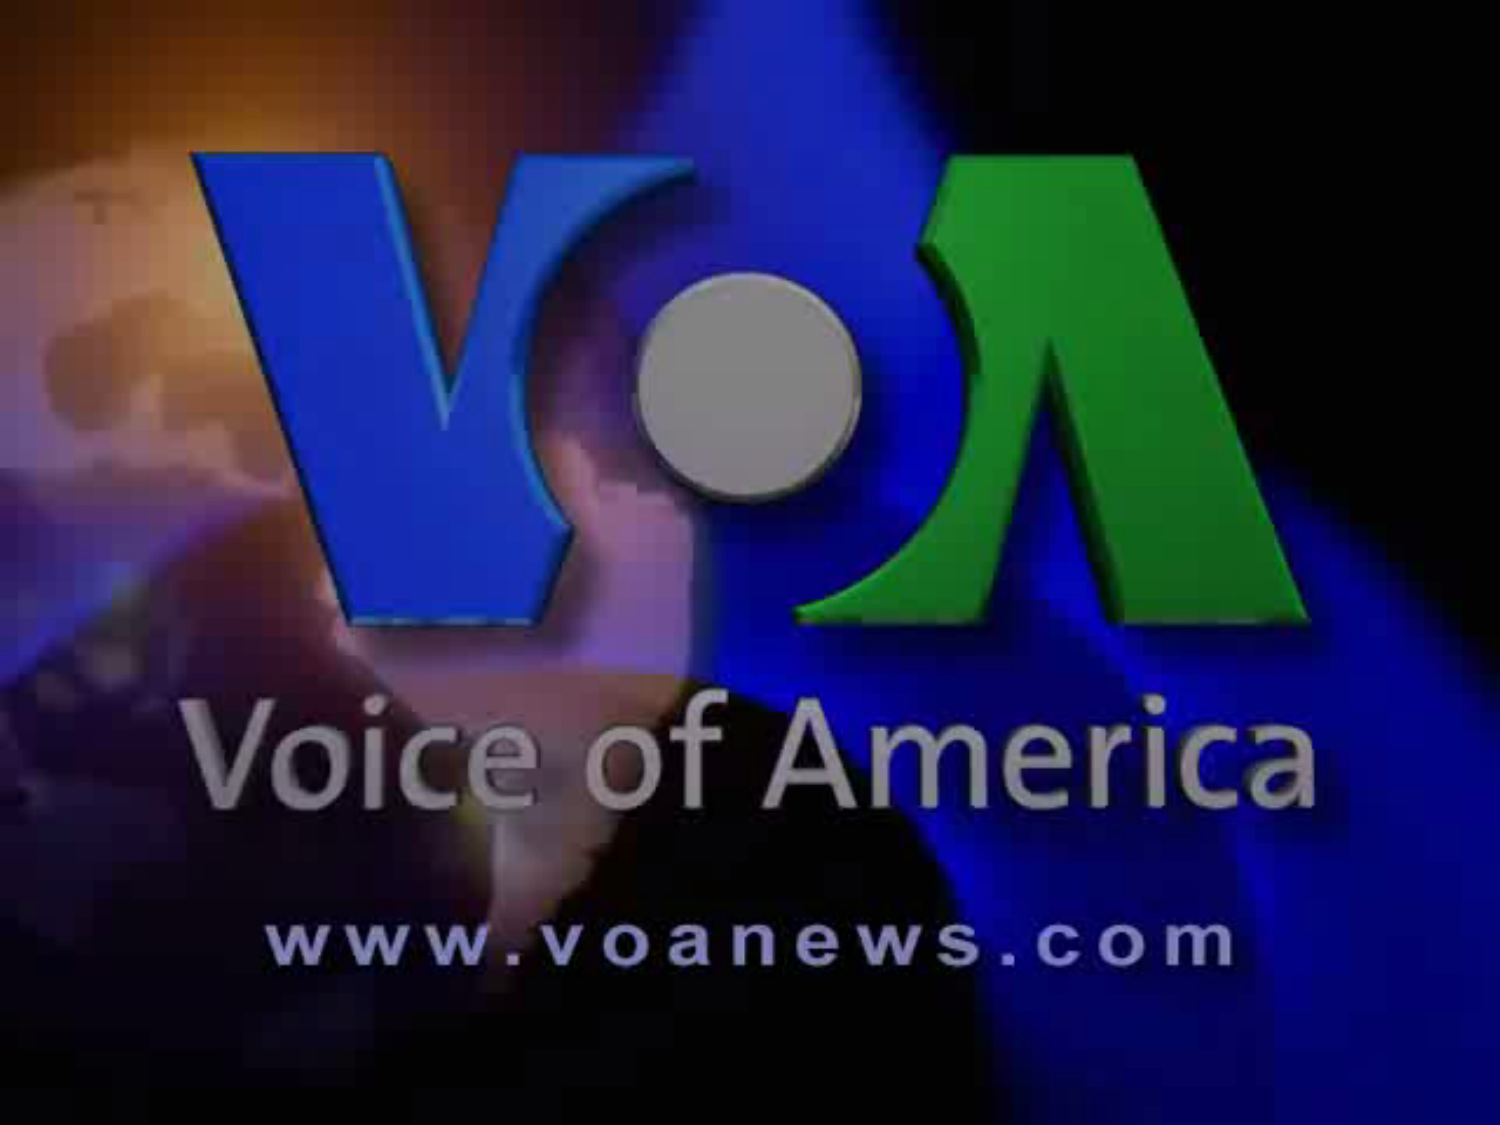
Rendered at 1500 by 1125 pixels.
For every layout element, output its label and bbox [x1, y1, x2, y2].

text_box [0, 0, 1500, 1125]
